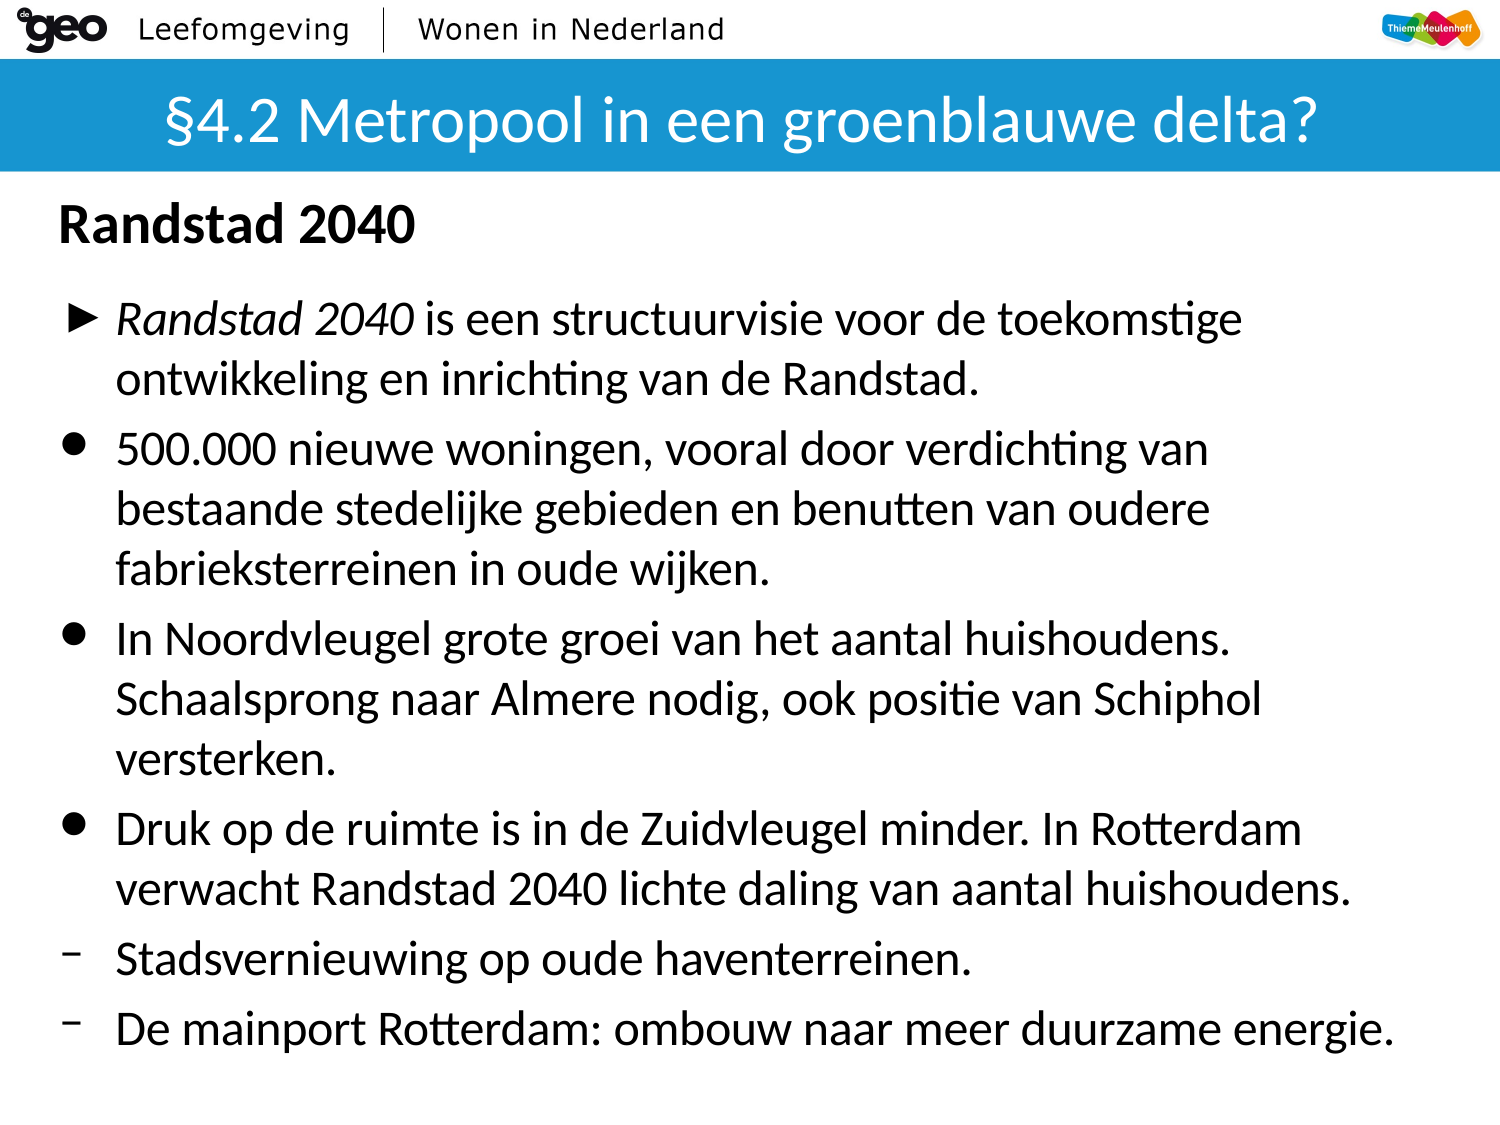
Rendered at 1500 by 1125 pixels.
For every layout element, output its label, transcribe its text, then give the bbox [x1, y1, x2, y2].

picture [0, 173, 1500, 1125]
title §4.2 Metropool in een groenblauwe delta? [0, 61, 1500, 173]
list Randstad 2040 Randstad 2040 is een structuurvisie voor de toekomstige ontwikkeling en inrichting van de Randstad. 500.000 nieuwe woningen, vooral door verdichting van bestaande stedelijke gebieden en benutten van oudere fabrieksterreinen in oude wijken. In Noordvleugel grote groei van het aantal huishoudens. Schaalsprong naar Almere nodig, ook positie van Schiphol versterken. Druk op de ruimte is in de Zuidvleugel minder. In Rotterdam verwacht Randstad 2040 lichte daling van aantal huishoudens. Stadsvernieuwing op oude haventerreinen. De mainport Rotterdam: ombouw naar meer duurzame energie. [0, 177, 1424, 1081]
picture [0, 0, 1500, 61]
